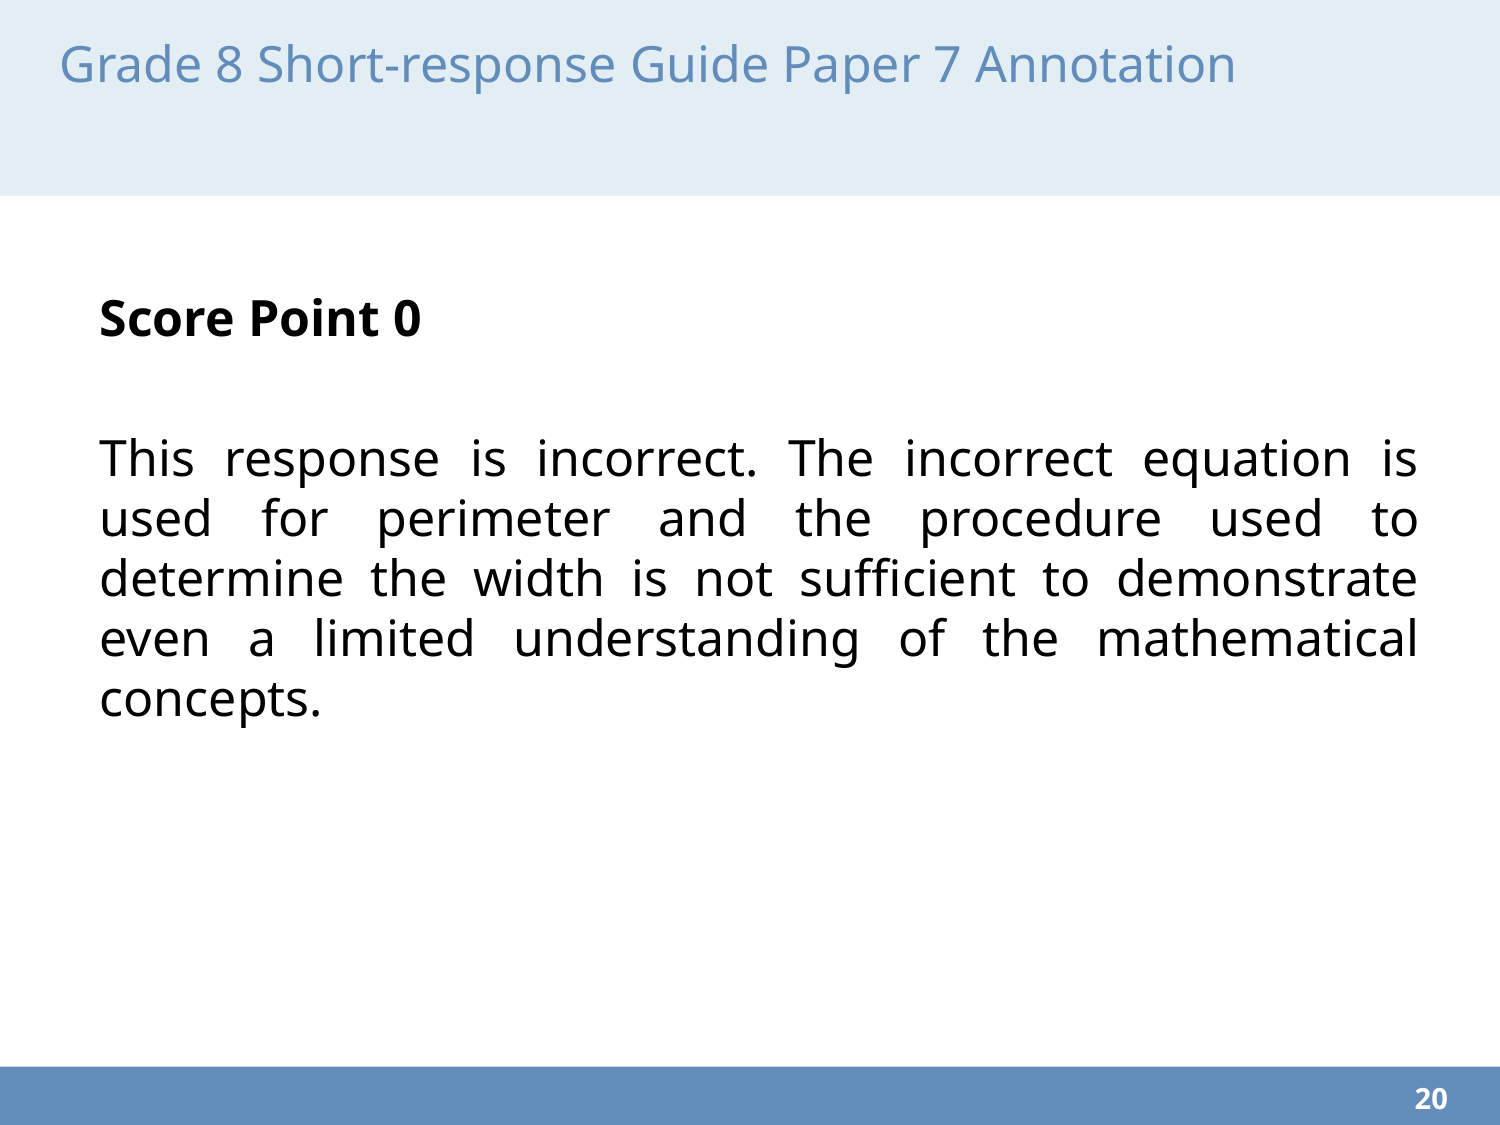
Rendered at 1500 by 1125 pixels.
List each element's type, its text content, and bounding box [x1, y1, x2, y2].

text_box 20 [1414, 1080, 1500, 1125]
text_box Score Point 0 This response is incorrect. The incorrect equation is used for perimeter and the procedure used to determine the width is not sufficient to demonstrate even a limited understanding of the mathematical concepts. [84, 278, 1435, 1021]
title Grade 8 Short-response Guide Paper 7 Annotation [59, 32, 1411, 181]
